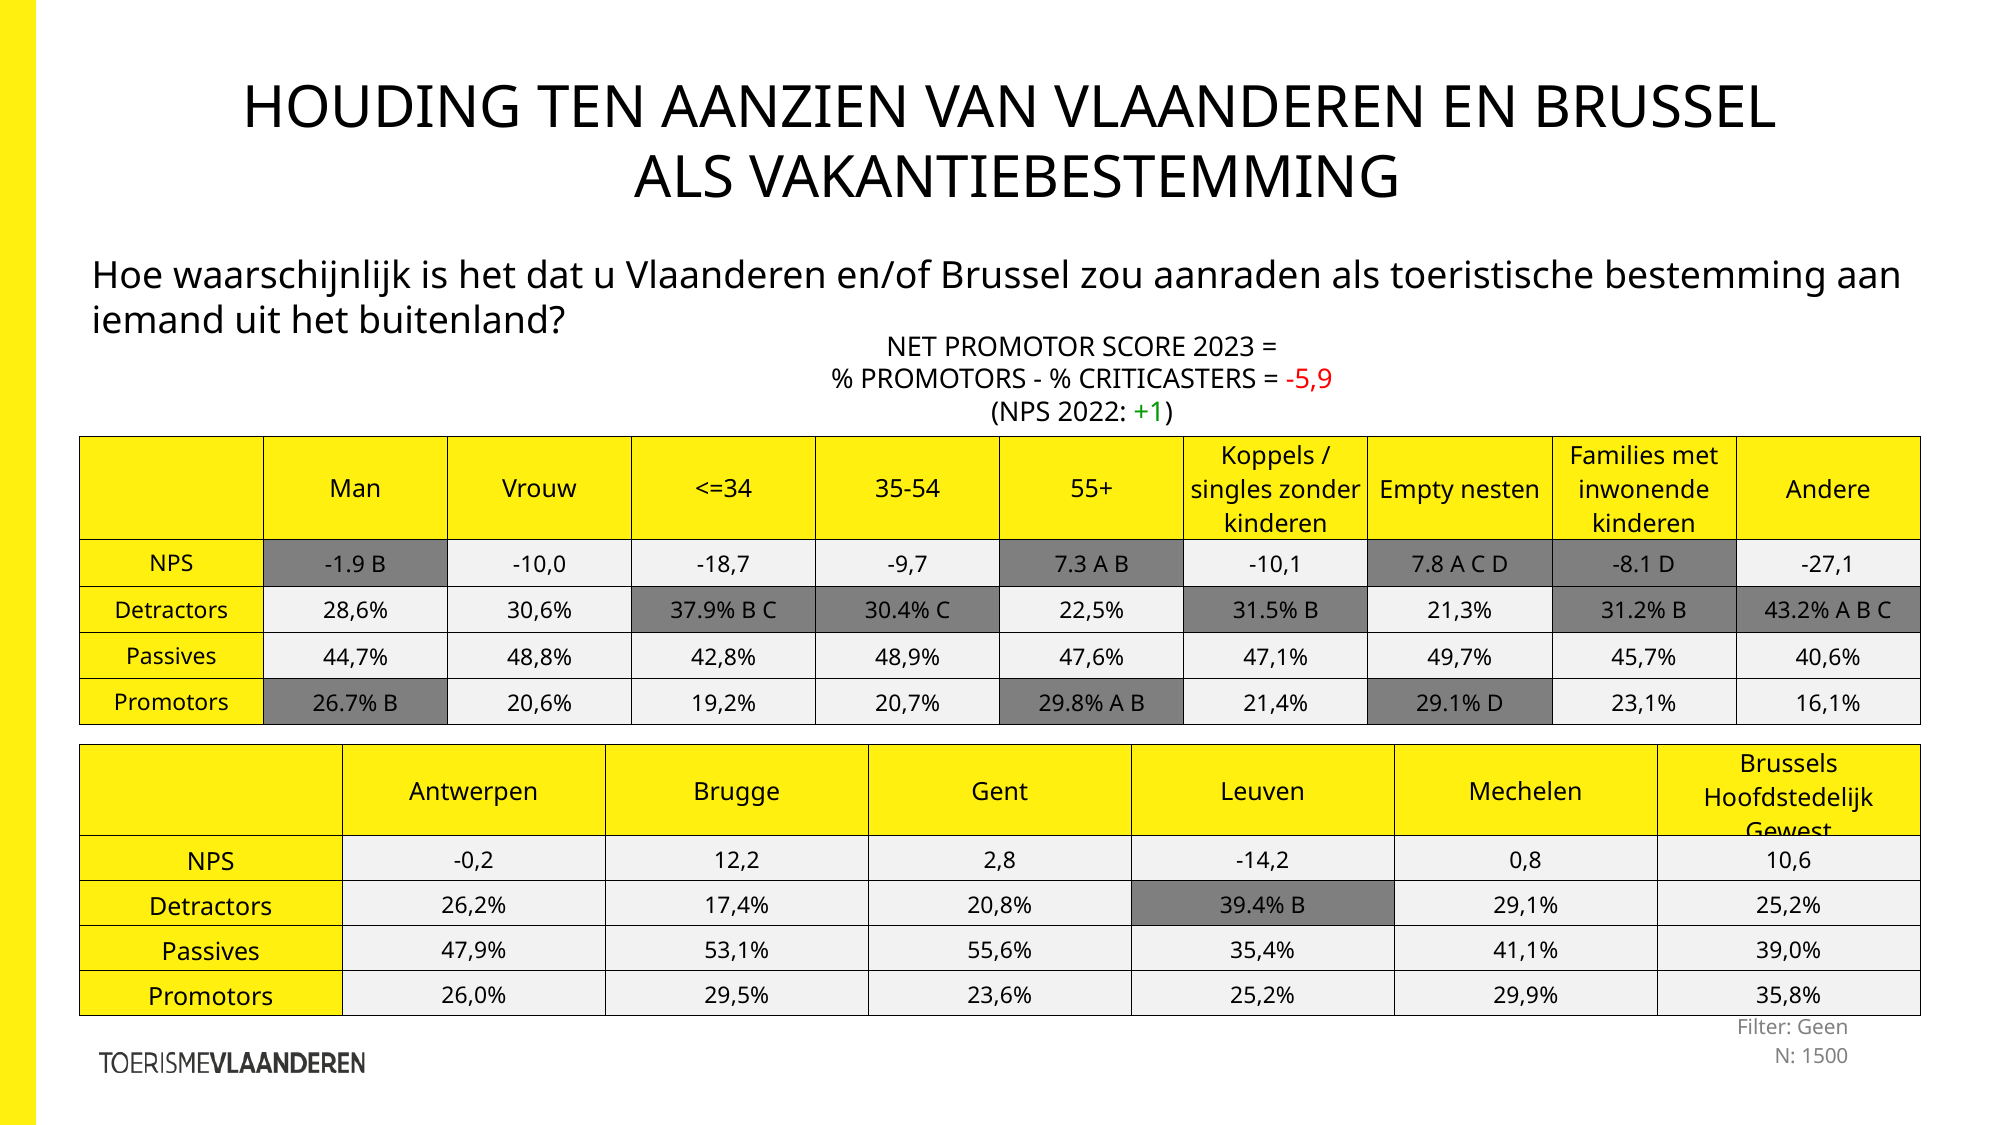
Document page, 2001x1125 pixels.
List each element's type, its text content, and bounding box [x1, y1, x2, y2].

table_cell 12,2 [606, 836, 868, 880]
table_cell 10,6 [1658, 836, 1920, 880]
table_cell Passives [80, 926, 342, 970]
table_cell 55,6% [869, 926, 1131, 970]
table_cell Detractors [80, 881, 342, 925]
table_cell 26.7% B [264, 679, 447, 724]
table_cell 31.2% B [1553, 587, 1736, 632]
text_box Filter: Geen N: 1500 [1291, 1016, 1863, 1086]
text_box Hoe waarschijnlijk is het dat u Vlaanderen en/of Brussel zou aanraden als toeristische bestemming aan iemand uit het buitenland? [76, 243, 1974, 311]
picture [99, 1052, 365, 1073]
table_cell -10,1 [1184, 540, 1367, 586]
table_cell -18,7 [632, 540, 815, 586]
table_cell 39.4% B [1132, 881, 1394, 925]
table_cell Passives [80, 633, 263, 678]
table_cell 21,4% [1184, 679, 1367, 724]
table_cell 2,8 [869, 836, 1131, 880]
table_cell 30,6% [448, 587, 631, 632]
table_cell 26,0% [343, 971, 605, 1015]
table_header 35-54 [816, 437, 999, 539]
table_header Brussels Hoofdstedelijk Gewest [1658, 745, 1920, 835]
table_cell 19,2% [632, 679, 815, 724]
table_cell NPS [80, 540, 263, 586]
table_cell 41,1% [1395, 926, 1657, 970]
title houding ten aanzien van Vlaanderen en Brussel als vakantiebestemming [35, 45, 2000, 233]
table_cell 35,8% [1658, 971, 1920, 1015]
table_header Families met inwonende kinderen [1553, 437, 1736, 539]
table_cell -8.1 D [1553, 540, 1736, 586]
table_header Man [264, 437, 447, 539]
table_header <=34 [632, 437, 815, 539]
table_cell 21,3% [1368, 587, 1552, 632]
table_cell -1.9 B [264, 540, 447, 586]
table_cell 31.5% B [1184, 587, 1367, 632]
table_cell 0,8 [1395, 836, 1657, 880]
table_cell -9,7 [816, 540, 999, 586]
table_cell Promotors [80, 679, 263, 724]
table_cell NPS [80, 836, 342, 880]
table_cell 25,2% [1658, 881, 1920, 925]
table_cell 35,4% [1132, 926, 1394, 970]
table_cell 26,2% [343, 881, 605, 925]
table_cell 29,5% [606, 971, 868, 1015]
table_cell Promotors [80, 971, 342, 1015]
table_cell -27,1 [1737, 540, 1920, 586]
table_cell 44,7% [264, 633, 447, 678]
table_cell 17,4% [606, 881, 868, 925]
table_cell 29.1% D [1368, 679, 1552, 724]
table_cell 45,7% [1553, 633, 1736, 678]
table_cell 28,6% [264, 587, 447, 632]
table_cell 47,9% [343, 926, 605, 970]
table_cell 20,8% [869, 881, 1131, 925]
table_cell 47,1% [1184, 633, 1367, 678]
table_cell 47,6% [1000, 633, 1183, 678]
table_cell 23,6% [869, 971, 1131, 1015]
table_cell 29.8% A B [1000, 679, 1183, 724]
table_cell 20,7% [816, 679, 999, 724]
table_cell 29,1% [1395, 881, 1657, 925]
table_cell 53,1% [606, 926, 868, 970]
table_cell 48,9% [816, 633, 999, 678]
table_cell -0,2 [343, 836, 605, 880]
table_cell 42,8% [632, 633, 815, 678]
table_cell 7.8 A C D [1368, 540, 1552, 586]
table_cell 16,1% [1737, 679, 1920, 724]
table_cell 20,6% [448, 679, 631, 724]
table_header [80, 745, 342, 835]
table_header Brugge [606, 745, 868, 835]
table_cell 22,5% [1000, 587, 1183, 632]
table_header [80, 437, 263, 539]
table_cell 23,1% [1553, 679, 1736, 724]
table_cell 49,7% [1368, 633, 1552, 678]
table_header Andere [1737, 437, 1920, 539]
table_header Koppels / singles zonder kinderen [1184, 437, 1367, 539]
table_cell 40,6% [1737, 633, 1920, 678]
table_header Leuven [1132, 745, 1394, 835]
table_header Mechelen [1395, 745, 1657, 835]
table_cell 29,9% [1395, 971, 1657, 1015]
table_cell Detractors [80, 587, 263, 632]
table_cell 43.2% A B C [1737, 587, 1920, 632]
table_header Vrouw [448, 437, 631, 539]
table_cell 48,8% [448, 633, 631, 678]
table_header Gent [869, 745, 1131, 835]
text_box Net Promotor Score 2023 = % promotors - % criticasters = -5,9 (NPS 2022: +1) [634, 321, 1537, 434]
table_cell 39,0% [1658, 926, 1920, 970]
table_cell 30.4% C [816, 587, 999, 632]
table_cell 37.9% B C [632, 587, 815, 632]
table_cell -14,2 [1132, 836, 1394, 880]
table_header 55+ [1000, 437, 1183, 539]
table_cell 25,2% [1132, 971, 1394, 1015]
table_header Empty nesten [1368, 437, 1552, 539]
table_cell -10,0 [448, 540, 631, 586]
table_cell 7.3 A B [1000, 540, 1183, 586]
table_header Antwerpen [343, 745, 605, 835]
